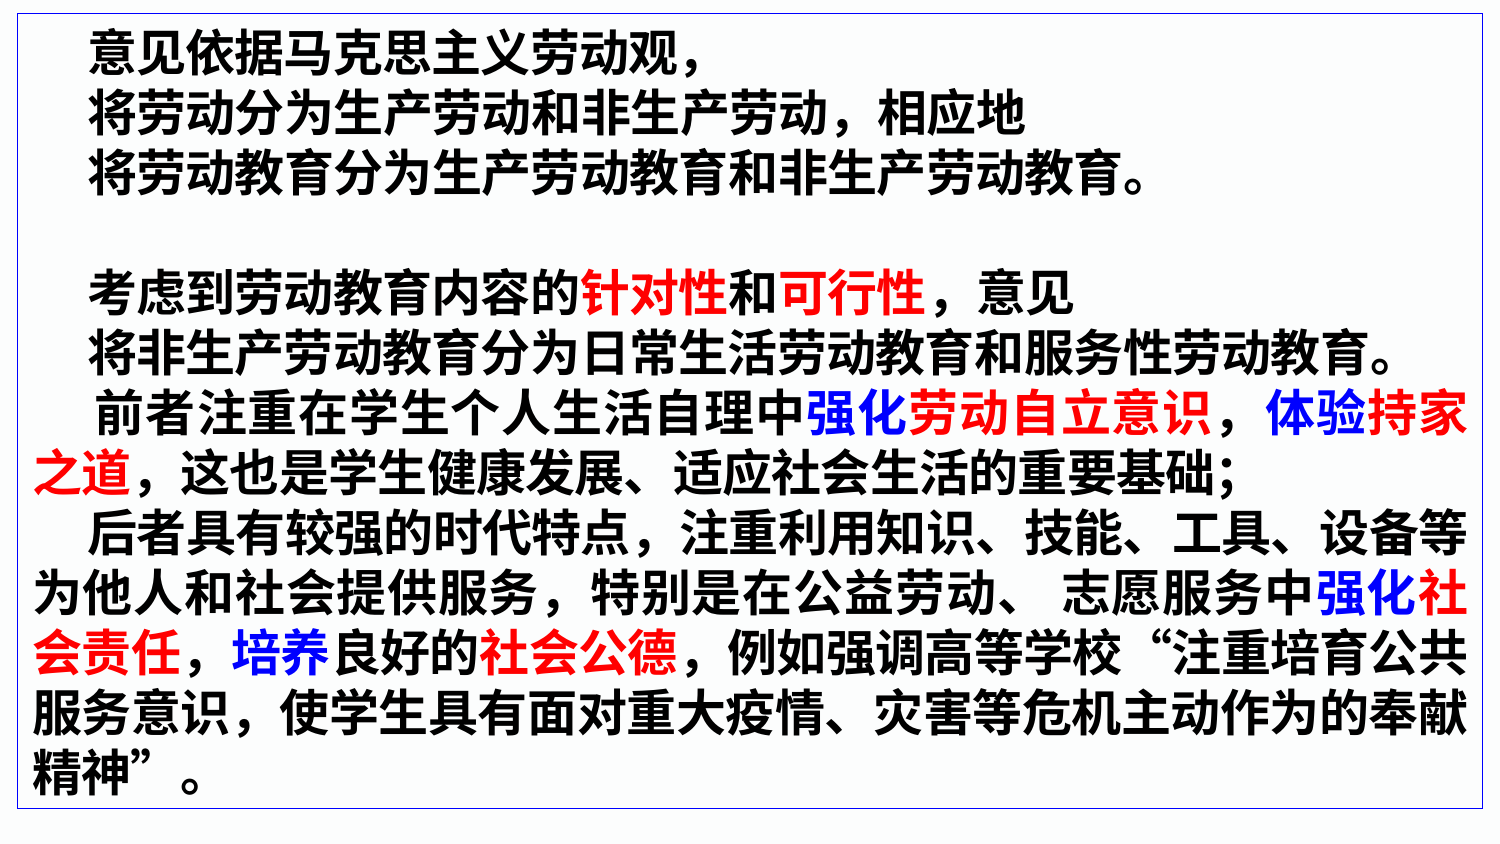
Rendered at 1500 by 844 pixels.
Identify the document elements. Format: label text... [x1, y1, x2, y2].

text_box 意见依据马克思主义劳动观， 将劳动分为生产劳动和非生产劳动，相应地 将劳动教育分为生产劳动教育和非生产劳动教育。 考虑到劳动教育内容的针对性和可行性，意见 将非生产劳动教育分为日常生活劳动教育和服务性劳动教育。 前者注重在学生个人生活自理中强化劳动自立意识，体验持家之道，这也是学生健康发展、适应社会生活的重要基础； 后者具有较强的时代特点，注重利用知识、技能、工具、设备等为他人和社会提供服务，特别是在公益劳动、 志愿服务中强化社会责任，培养良好的社会公德，例如强调高等学校“注重培育公共服务意识，使学生具有面对重大疫情、灾害等危机主动作为的奉献精神”。 [17, 13, 1483, 809]
